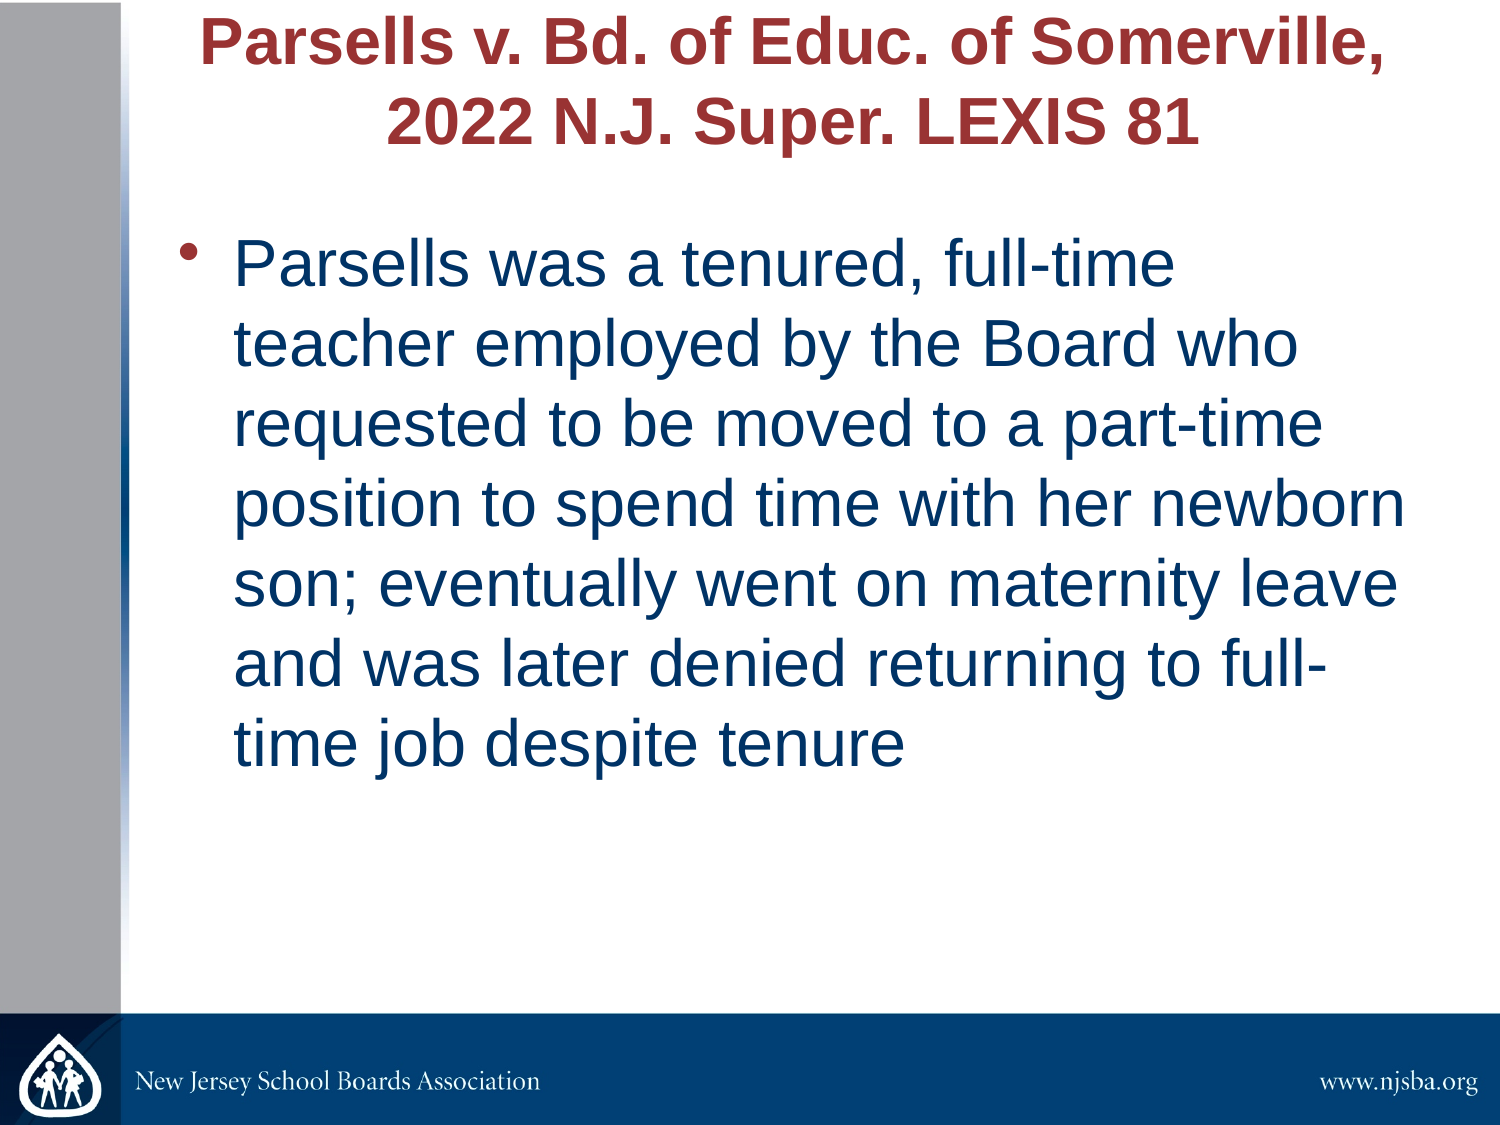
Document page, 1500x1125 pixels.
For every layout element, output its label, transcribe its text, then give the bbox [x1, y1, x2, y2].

list Parsells was a tenured, full-time teacher employed by the Board who requested to be moved to a part-time position to spend time with her newborn son; eventually went on maternity leave and was later denied returning to full-time job despite tenure​ [162, 212, 1425, 1005]
title Parsells v. Bd. of Educ. of Somerville, 2022 N.J. Super. LEXIS 81​ [162, 24, 1425, 132]
picture [0, 1, 1500, 1125]
